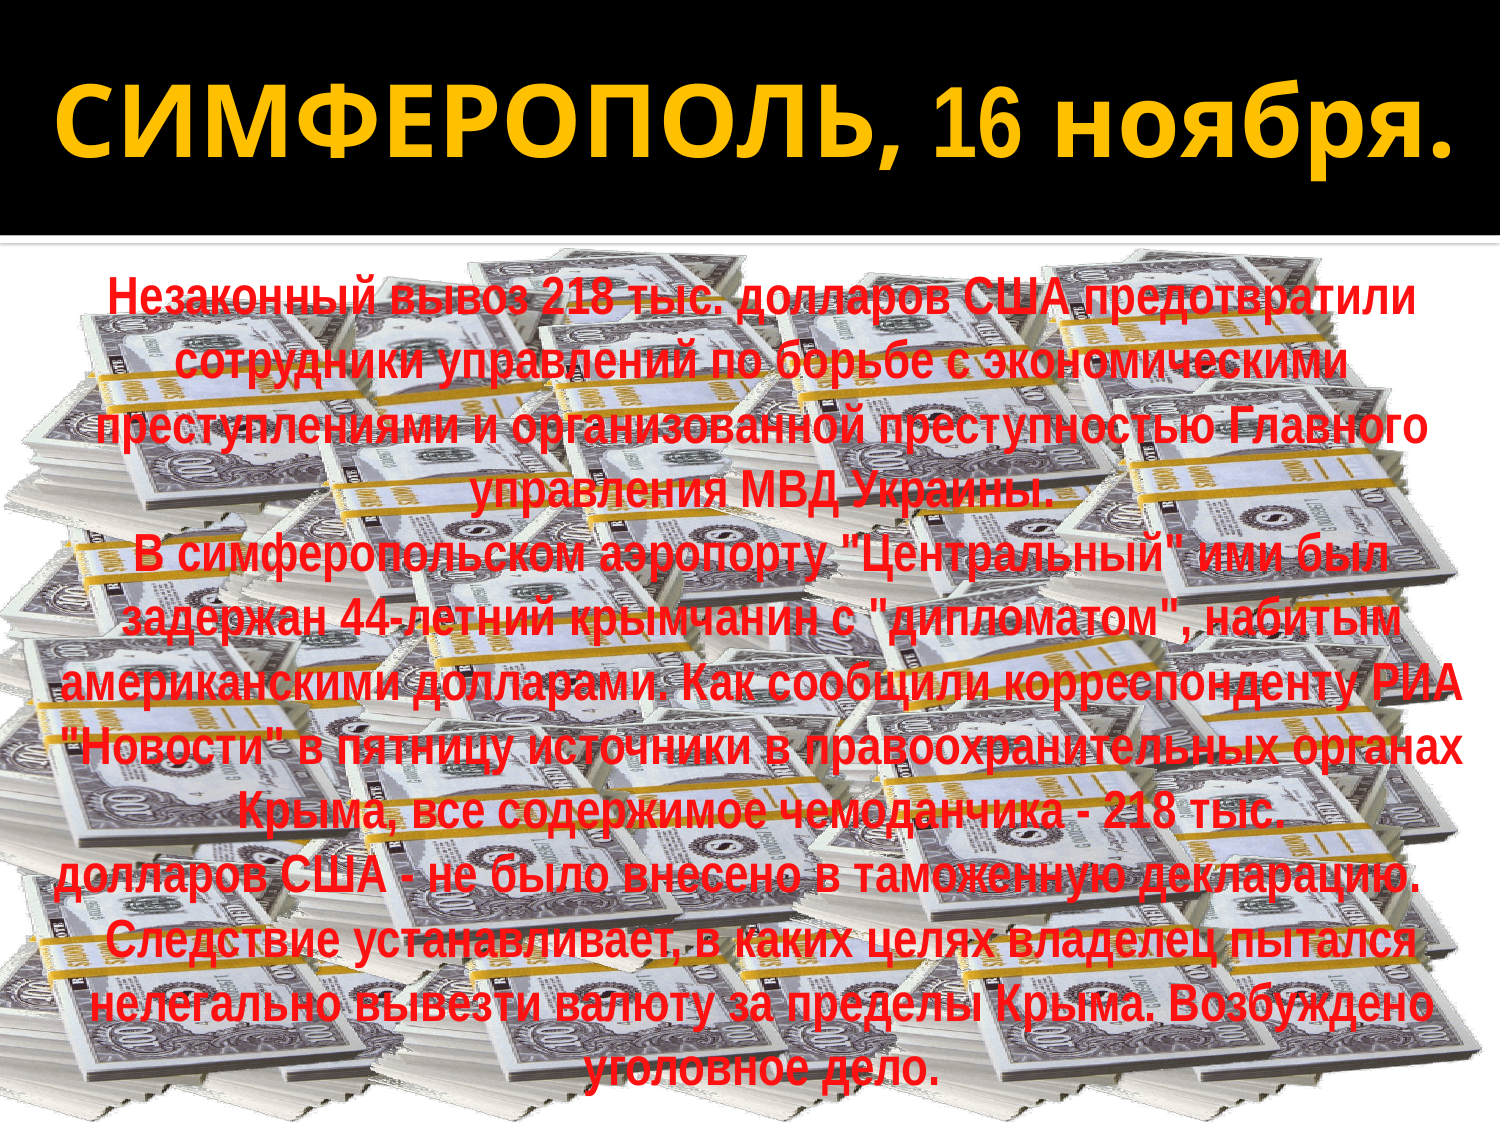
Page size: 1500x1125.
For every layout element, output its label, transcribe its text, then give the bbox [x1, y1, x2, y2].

title СИМФЕРОПОЛЬ, 16 ноября. [0, 0, 1500, 235]
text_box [0, 246, 1500, 1125]
